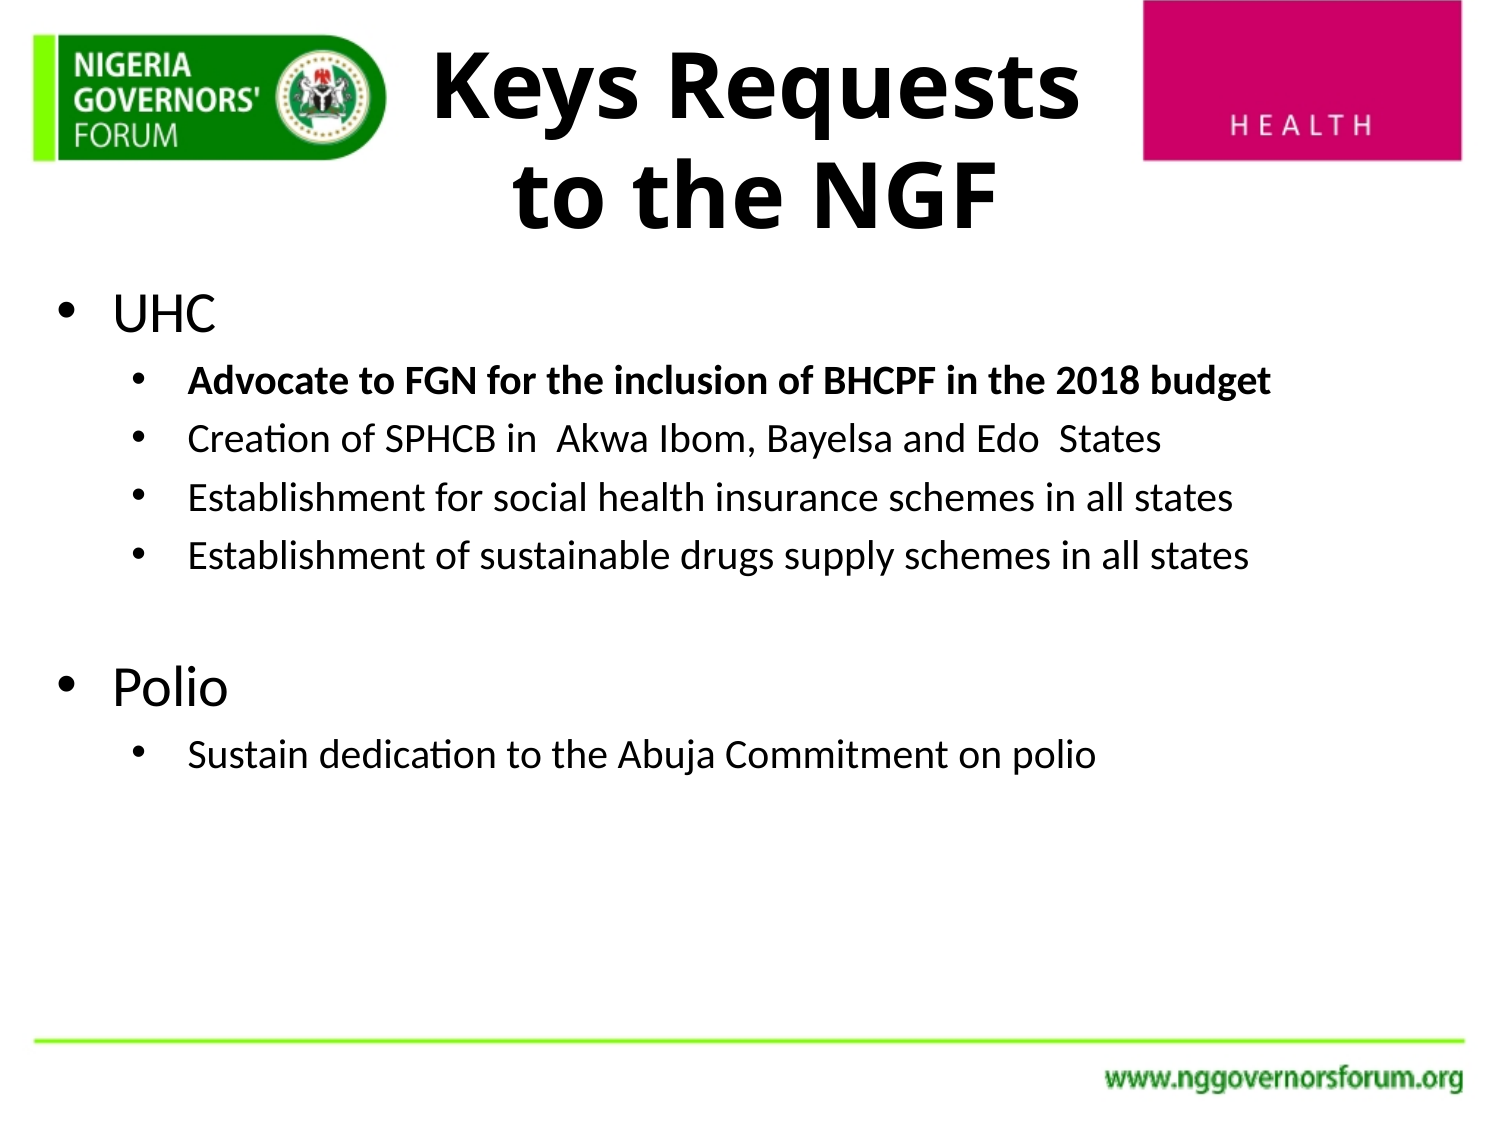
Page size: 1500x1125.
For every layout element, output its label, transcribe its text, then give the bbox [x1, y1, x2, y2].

picture [0, 0, 1500, 1125]
text_box Keys Requests to the NGF [360, 19, 1152, 232]
text_box UHC Advocate to FGN for the inclusion of BHCPF in the 2018 budget Creation of SPHCB in Akwa Ibom, Bayelsa and Edo States Establishment for social health insurance schemes in all states Establishment of sustainable drugs supply schemes in all states Polio Sustain dedication to the Abuja Commitment on polio [41, 267, 1459, 1014]
